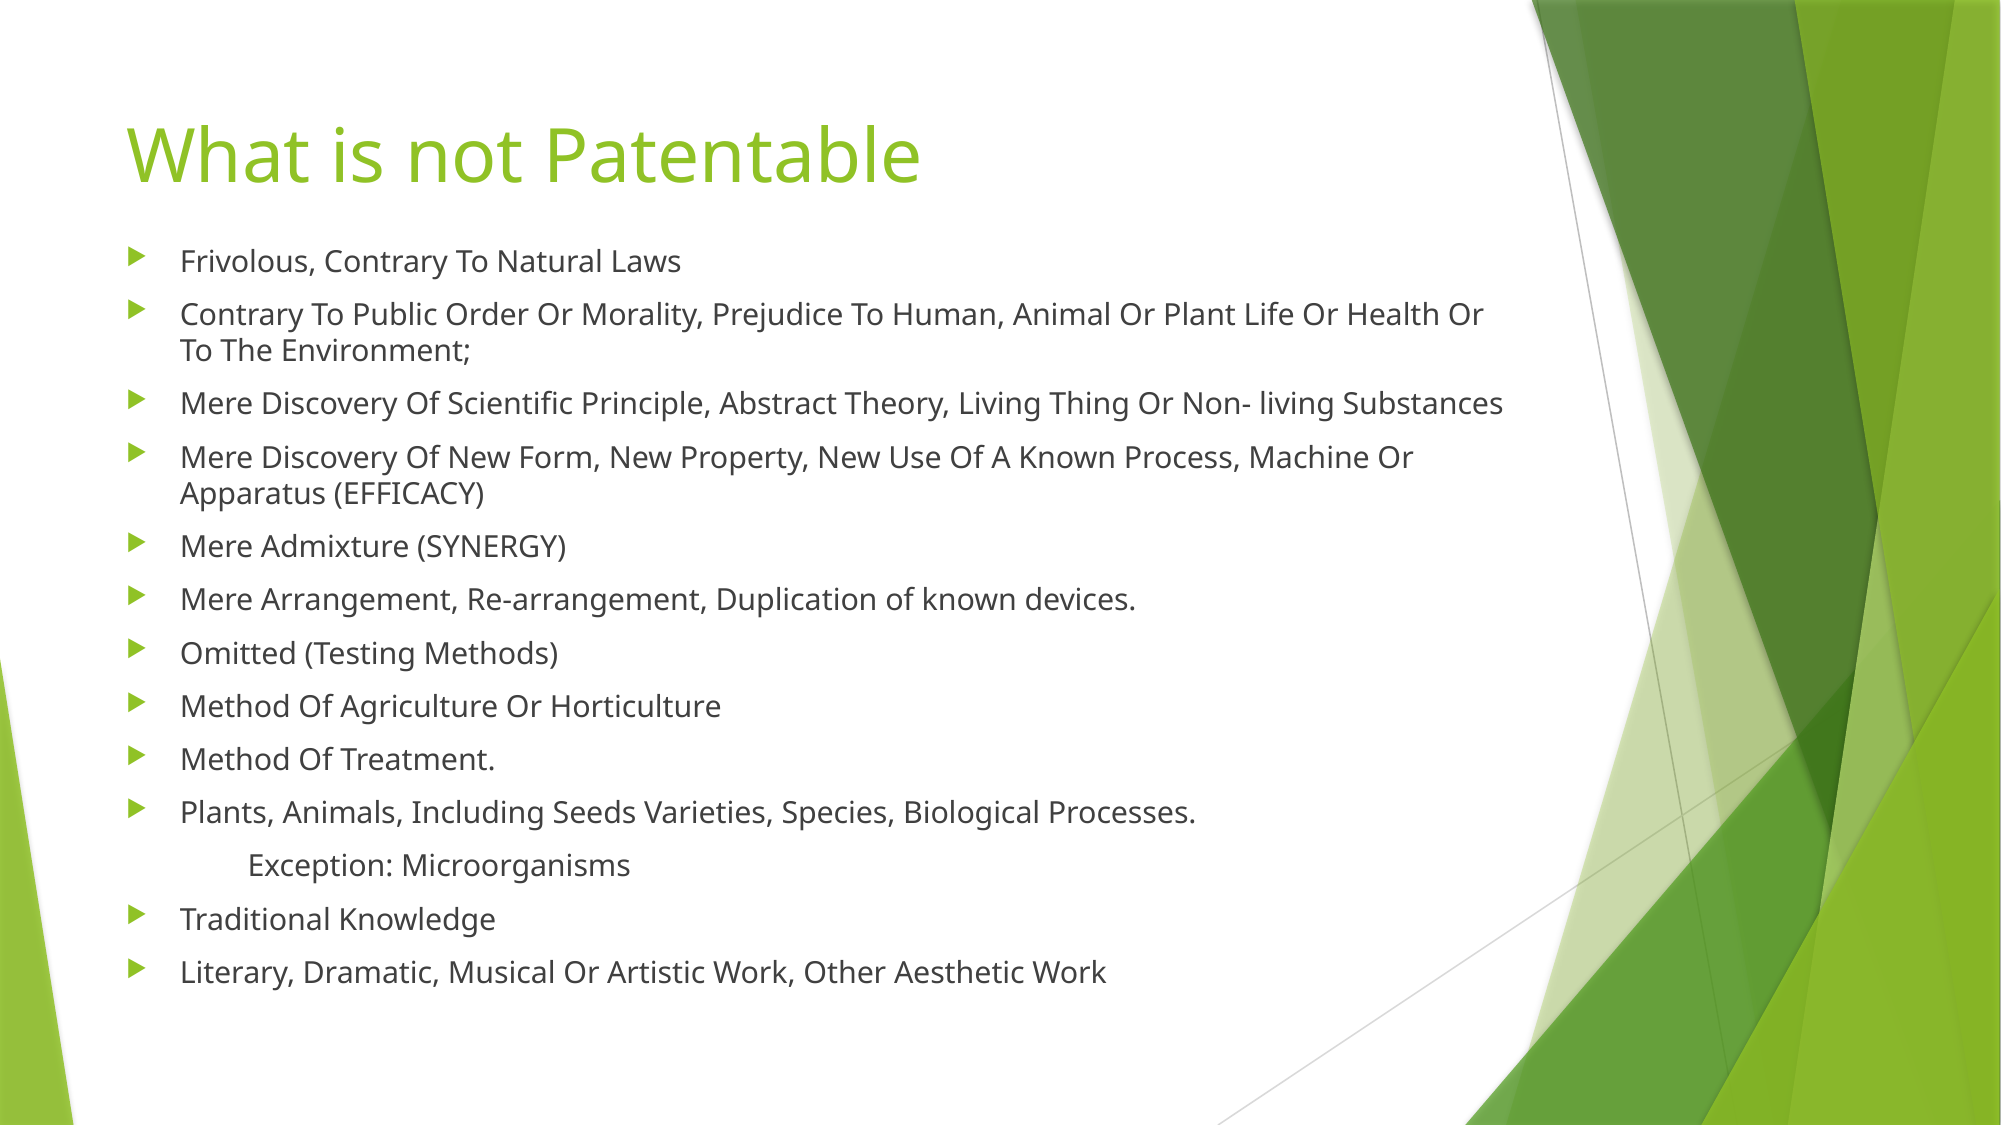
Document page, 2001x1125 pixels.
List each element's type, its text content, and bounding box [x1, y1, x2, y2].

list Frivolous, Contrary To Natural Laws Contrary To Public Order Or Morality, Prejudice To Human, Animal Or Plant Life Or Health Or To The Environment; Mere Discovery Of Scientific Principle, Abstract Theory, Living Thing Or Non- living Substances Mere Discovery Of New Form, New Property, New Use Of A Known Process, Machine Or Apparatus (EFFICACY) Mere Admixture (SYNERGY) Mere Arrangement, Re-arrangement, Duplication of known devices. Omitted (Testing Methods) Method Of Agriculture Or Horticulture Method Of Treatment. Plants, Animals, Including Seeds Varieties, Species, Biological Processes. Exception: Microorganisms Traditional Knowledge Literary, Dramatic, Musical Or Artistic Work, Other Aesthetic Work [111, 234, 1522, 1036]
title What is not Patentable [111, 99, 1522, 223]
